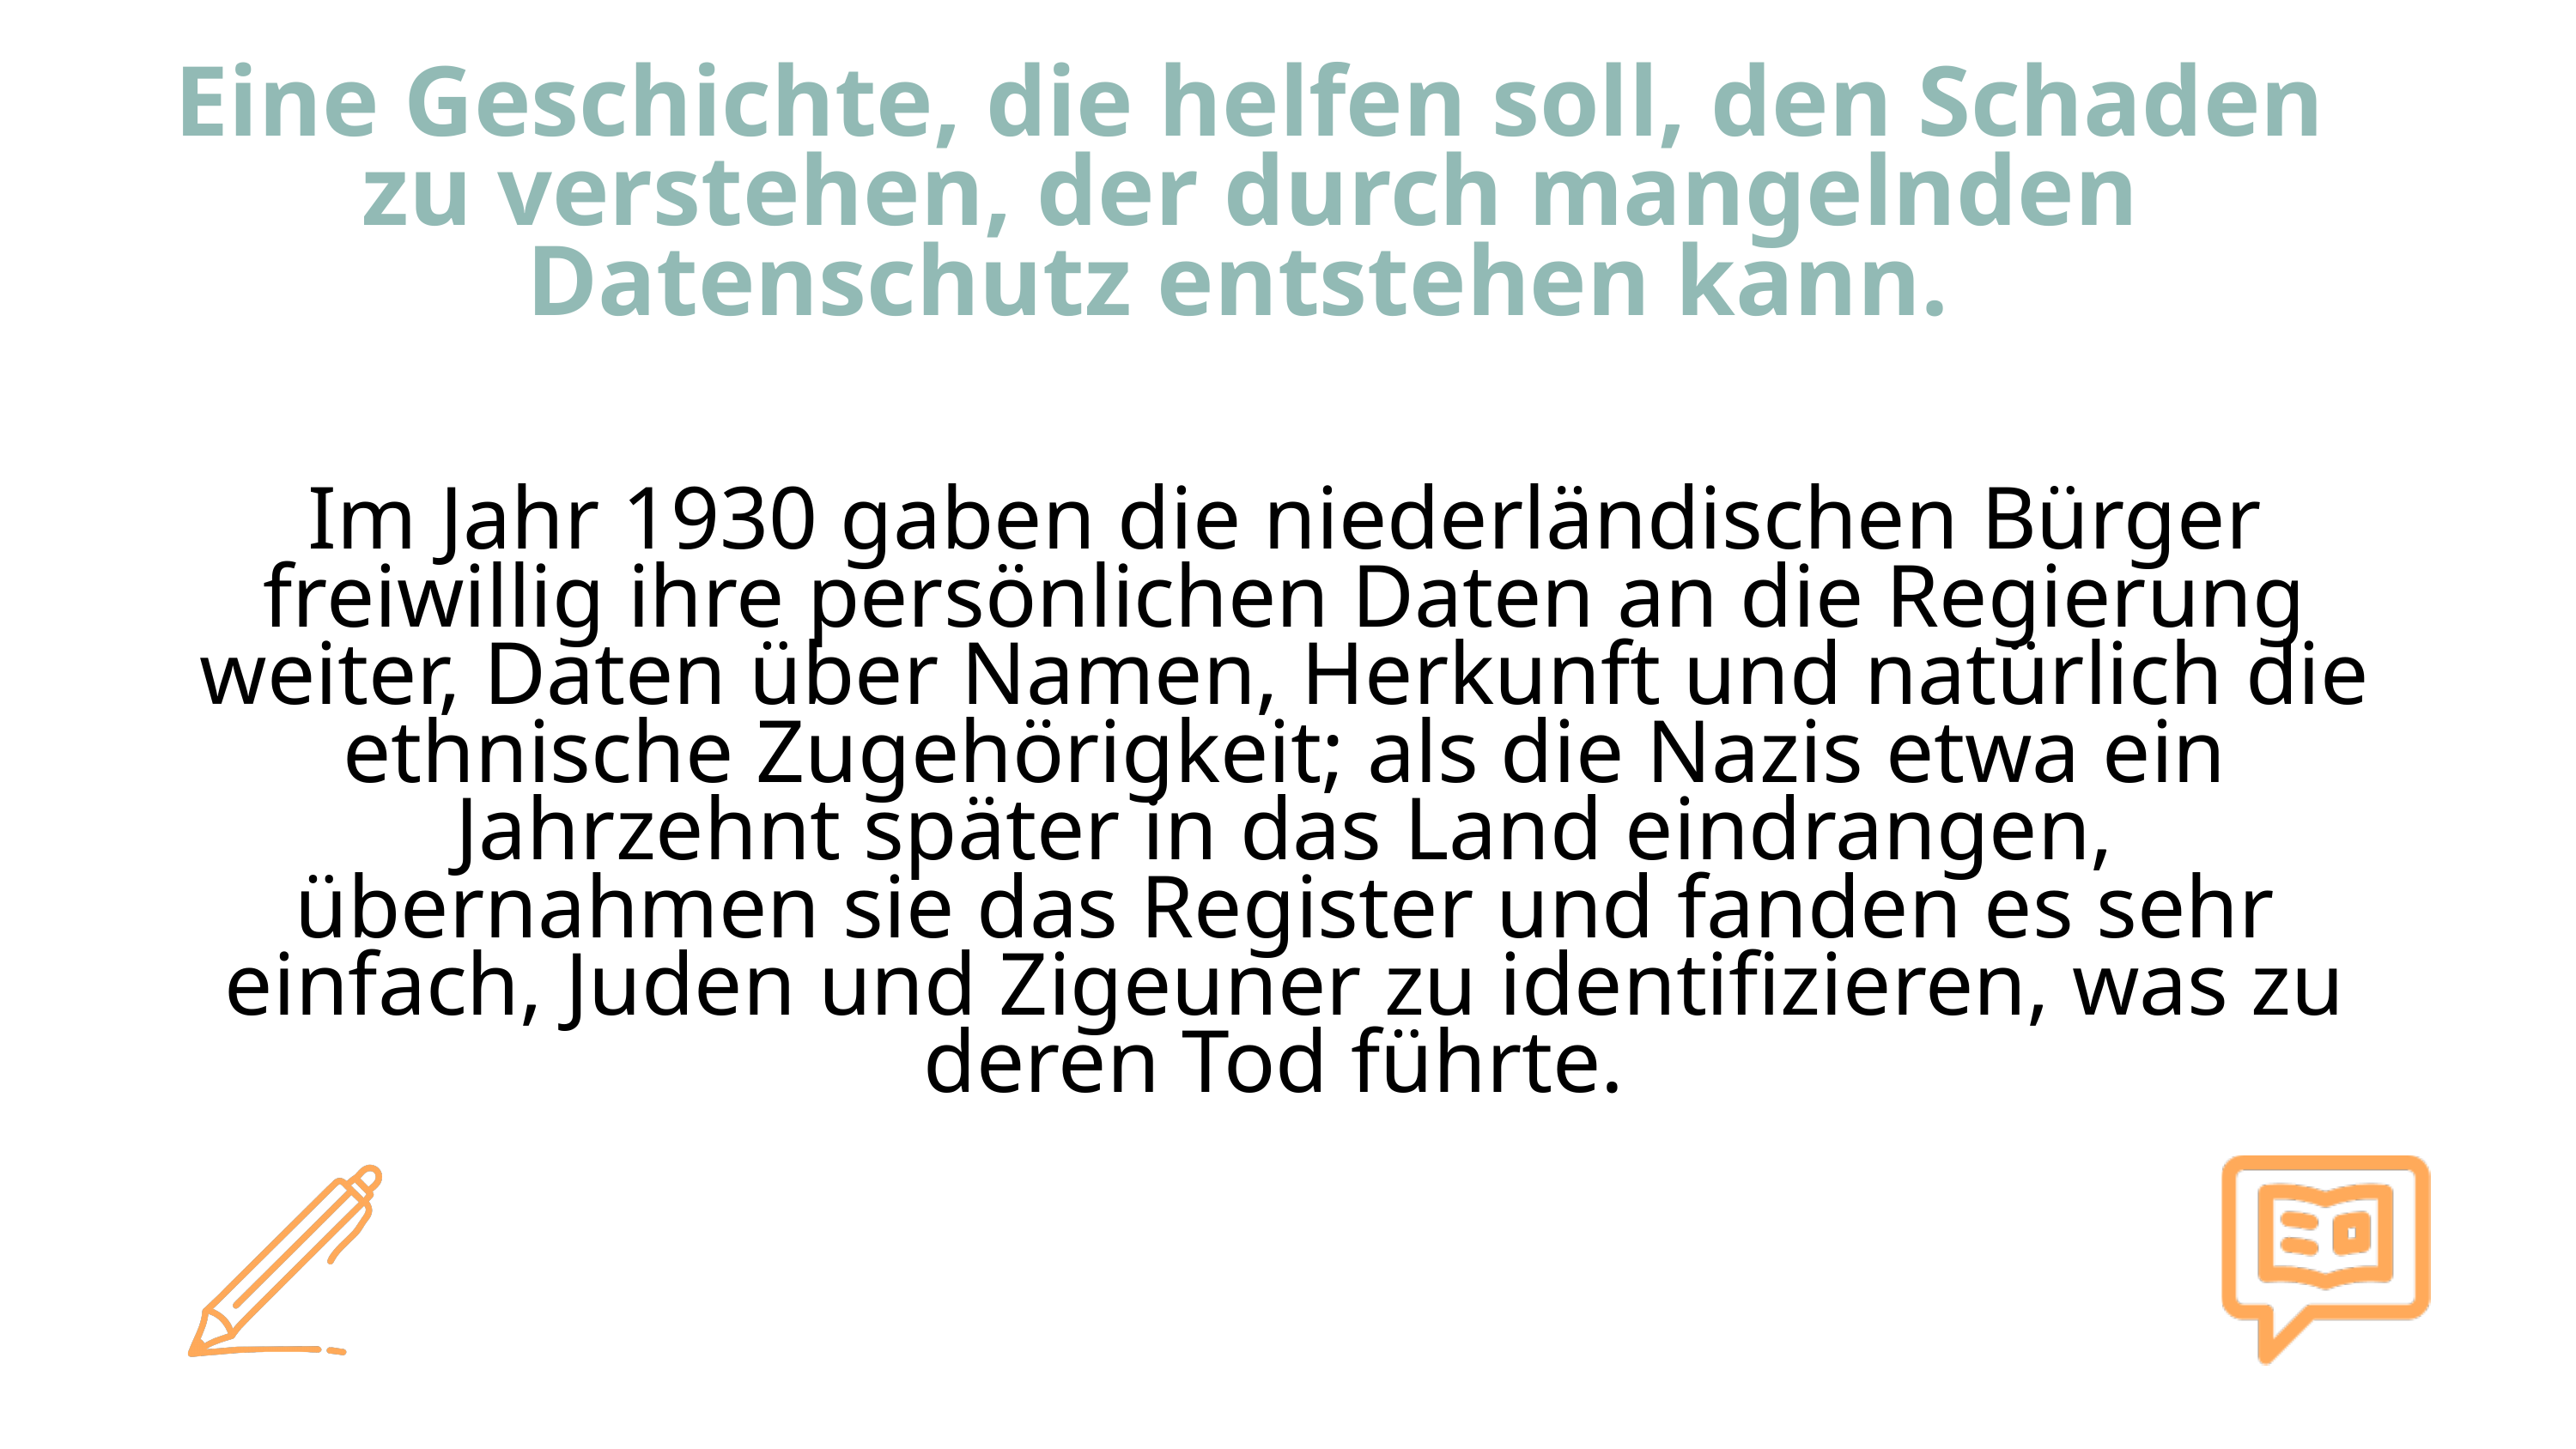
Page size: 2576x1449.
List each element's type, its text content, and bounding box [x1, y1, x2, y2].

text_box Im Jahr 1930 gaben die niederländischen Bürger freiwillig ihre persönlichen Daten an die Regierung weiter, Daten über Namen, Herkunft und natürlich die ethnische Zugehörigkeit; als die Nazis etwa ein Jahrzehnt später in das Land eindrangen, übernahmen sie das Register und fanden es sehr einfach, Juden und Zigeuner zu identifizieren, was zu deren Tod führte. [187, 488, 2383, 1110]
text_box Eine Geschichte, die helfen soll, den Schaden zu verstehen, der durch mangelnden Datenschutz entstehen kann. [141, 64, 2360, 336]
text_box [2221, 1155, 2431, 1366]
text_box [187, 1164, 383, 1357]
